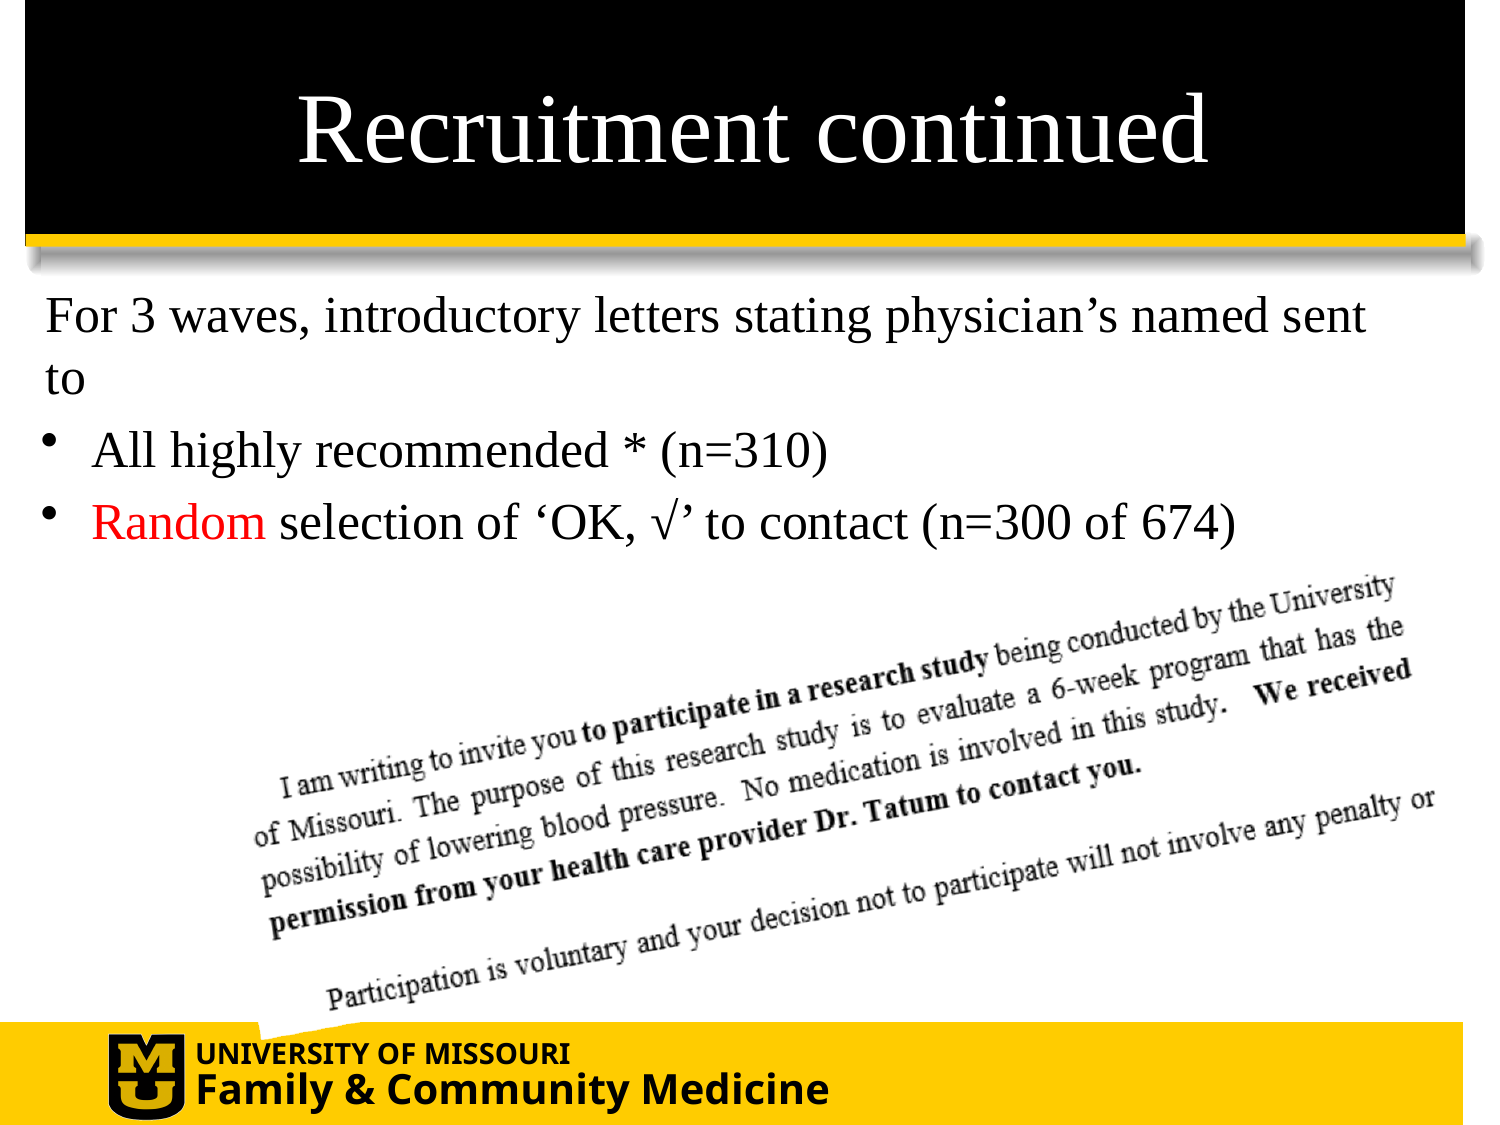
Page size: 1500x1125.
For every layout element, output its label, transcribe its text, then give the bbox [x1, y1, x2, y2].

picture [104, 1030, 189, 1124]
title Recruitment continued [173, 83, 1334, 162]
picture [210, 533, 1472, 1039]
list For 3 waves, introductory letters stating physician’s named sent to All highly recommended * (n=310) Random selection of ‘OK, √’ to contact (n=300 of 674) [25, 272, 1427, 559]
